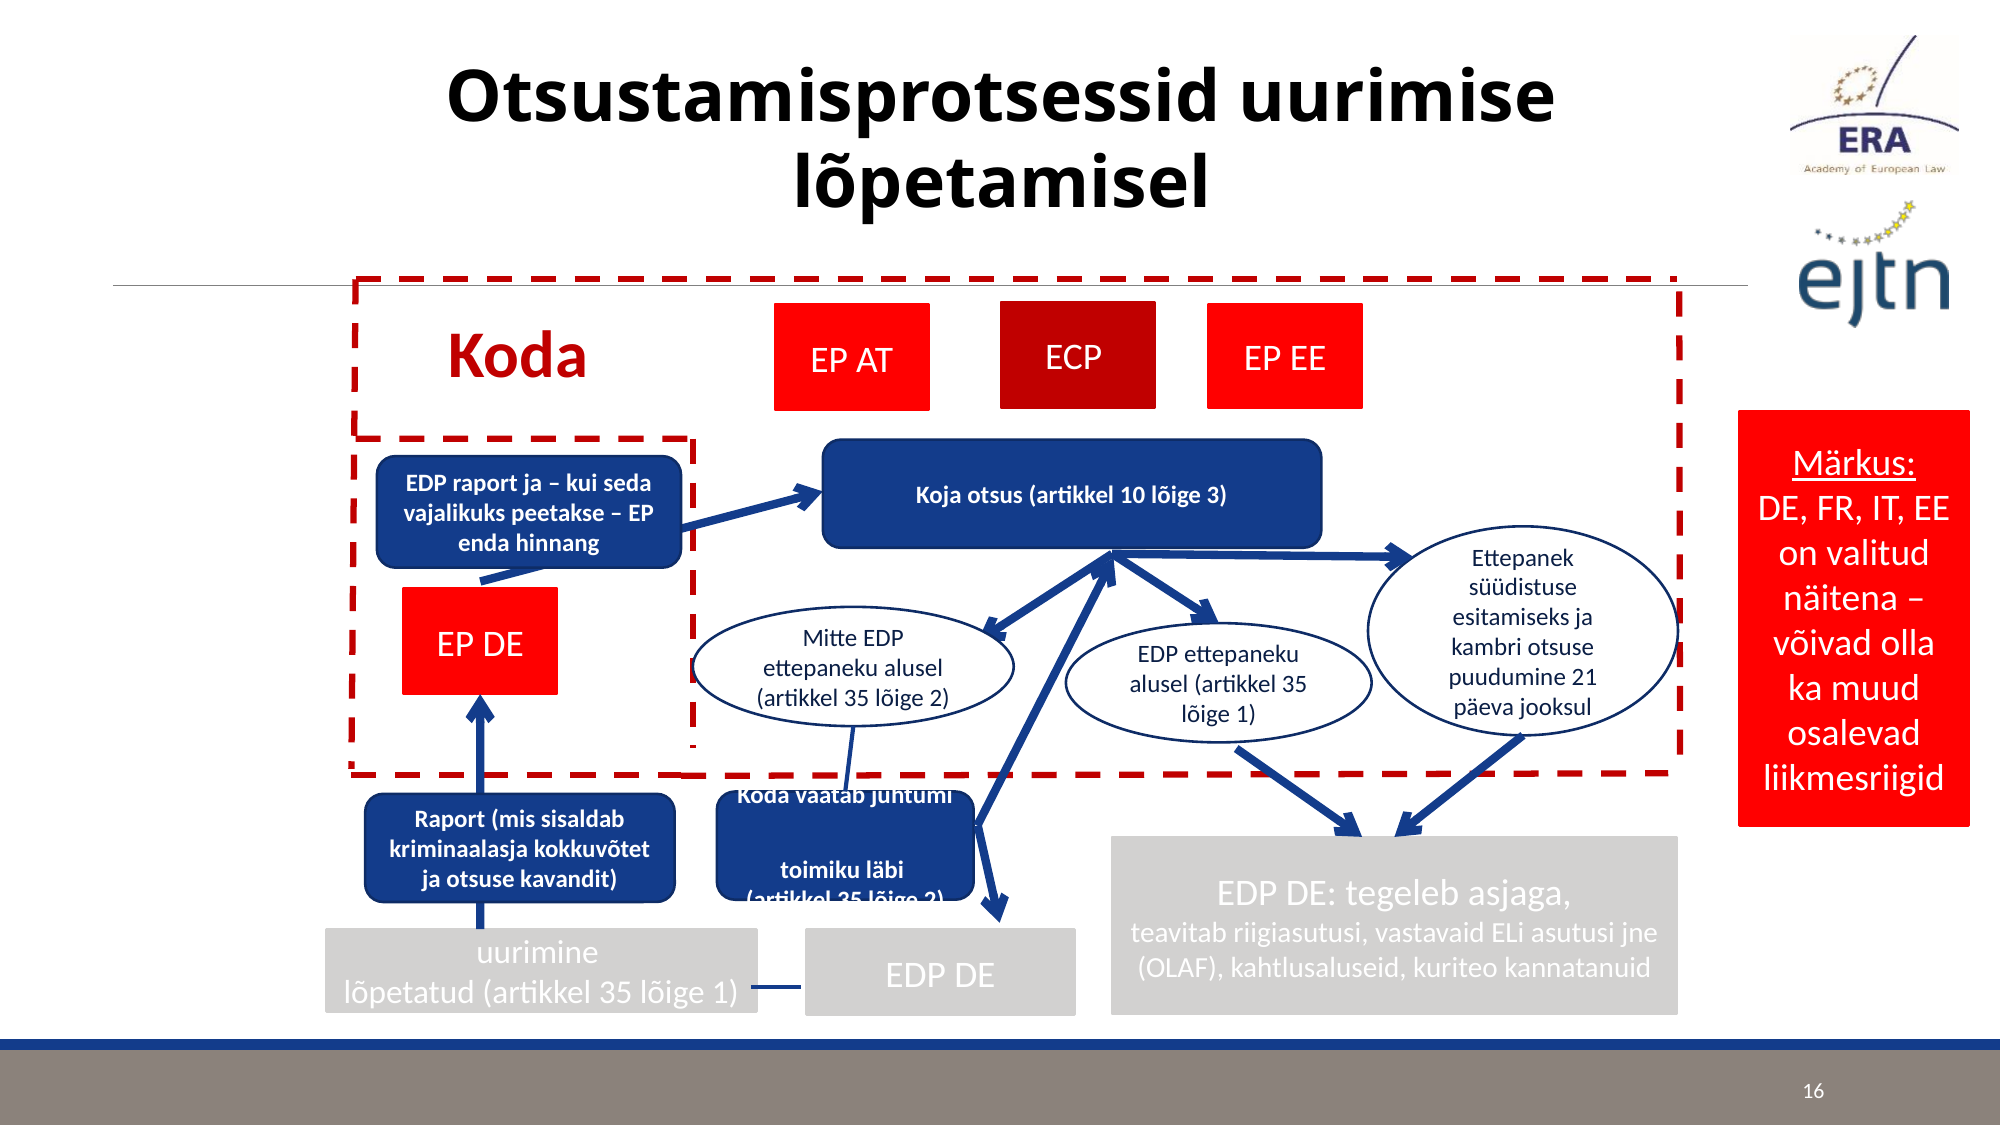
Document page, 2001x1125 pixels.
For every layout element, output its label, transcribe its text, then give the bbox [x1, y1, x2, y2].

text_box EDP DE [805, 928, 1076, 1016]
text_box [844, 725, 854, 792]
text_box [1393, 734, 1524, 838]
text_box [1124, 567, 1220, 624]
text_box EDP DE: tegeleb asjaga, teavitab riigiasutusi, vastavaid ELi asutusi jne (OLAF), kahtlusaluseid, kuriteo kannatanuid [1111, 836, 1678, 1015]
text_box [861, 772, 973, 777]
text_box EDP raport ja – kui seda vajalikuks peetakse – EP enda hinnang [375, 454, 683, 569]
picture [1799, 199, 1949, 328]
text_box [1534, 772, 1669, 777]
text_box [350, 278, 357, 770]
picture [1790, 35, 1959, 175]
text_box EP EE [1207, 303, 1363, 409]
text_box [685, 772, 841, 777]
text_box Märkus: DE, FR, IT, EE on valitud näitena – võivad olla ka muud osalevad liikmesriigid [1738, 410, 1970, 827]
text_box EP DE [402, 587, 558, 695]
text_box uurimine lõpetatud (artikkel 35 lõige 1) [325, 928, 758, 1013]
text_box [1111, 553, 1414, 558]
text_box Otsustamisprotsessid uurimise lõpetamisel [326, 42, 1677, 231]
text_box EP AT [774, 303, 930, 411]
text_box ECP [1000, 301, 1156, 409]
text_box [479, 490, 824, 582]
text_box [1235, 747, 1363, 838]
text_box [977, 832, 1001, 924]
text_box Raport (mis sisaldab kriminaalasja kokkuvõtet ja otsuse kavandit) [490, 792, 677, 904]
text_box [976, 557, 1115, 827]
text_box Raport (mis sisaldab kriminaalasja kokkuvõtet ja otsuse kavandit) [363, 792, 476, 904]
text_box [1124, 772, 1232, 777]
slide_number 16 [1624, 1059, 1840, 1120]
text_box Koja otsus (artikkel 10 lõige 3) [821, 438, 1323, 550]
text_box Koda [433, 303, 604, 399]
text_box Ettepanek süüdistuse esitamiseks ja kambri otsuse puudumine 21 päeva jooksul [1366, 525, 1675, 737]
text_box EDP ettepaneku alusel (artikkel 35 lõige 1) [1124, 621, 1373, 744]
text_box Mitte EDP ettepaneku alusel (artikkel 35 lõige 2) [703, 605, 973, 728]
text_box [1371, 772, 1391, 777]
text_box Koda vaatab juhtumi toimiku läbi (artikkel 35 lõige 2) [715, 790, 974, 902]
